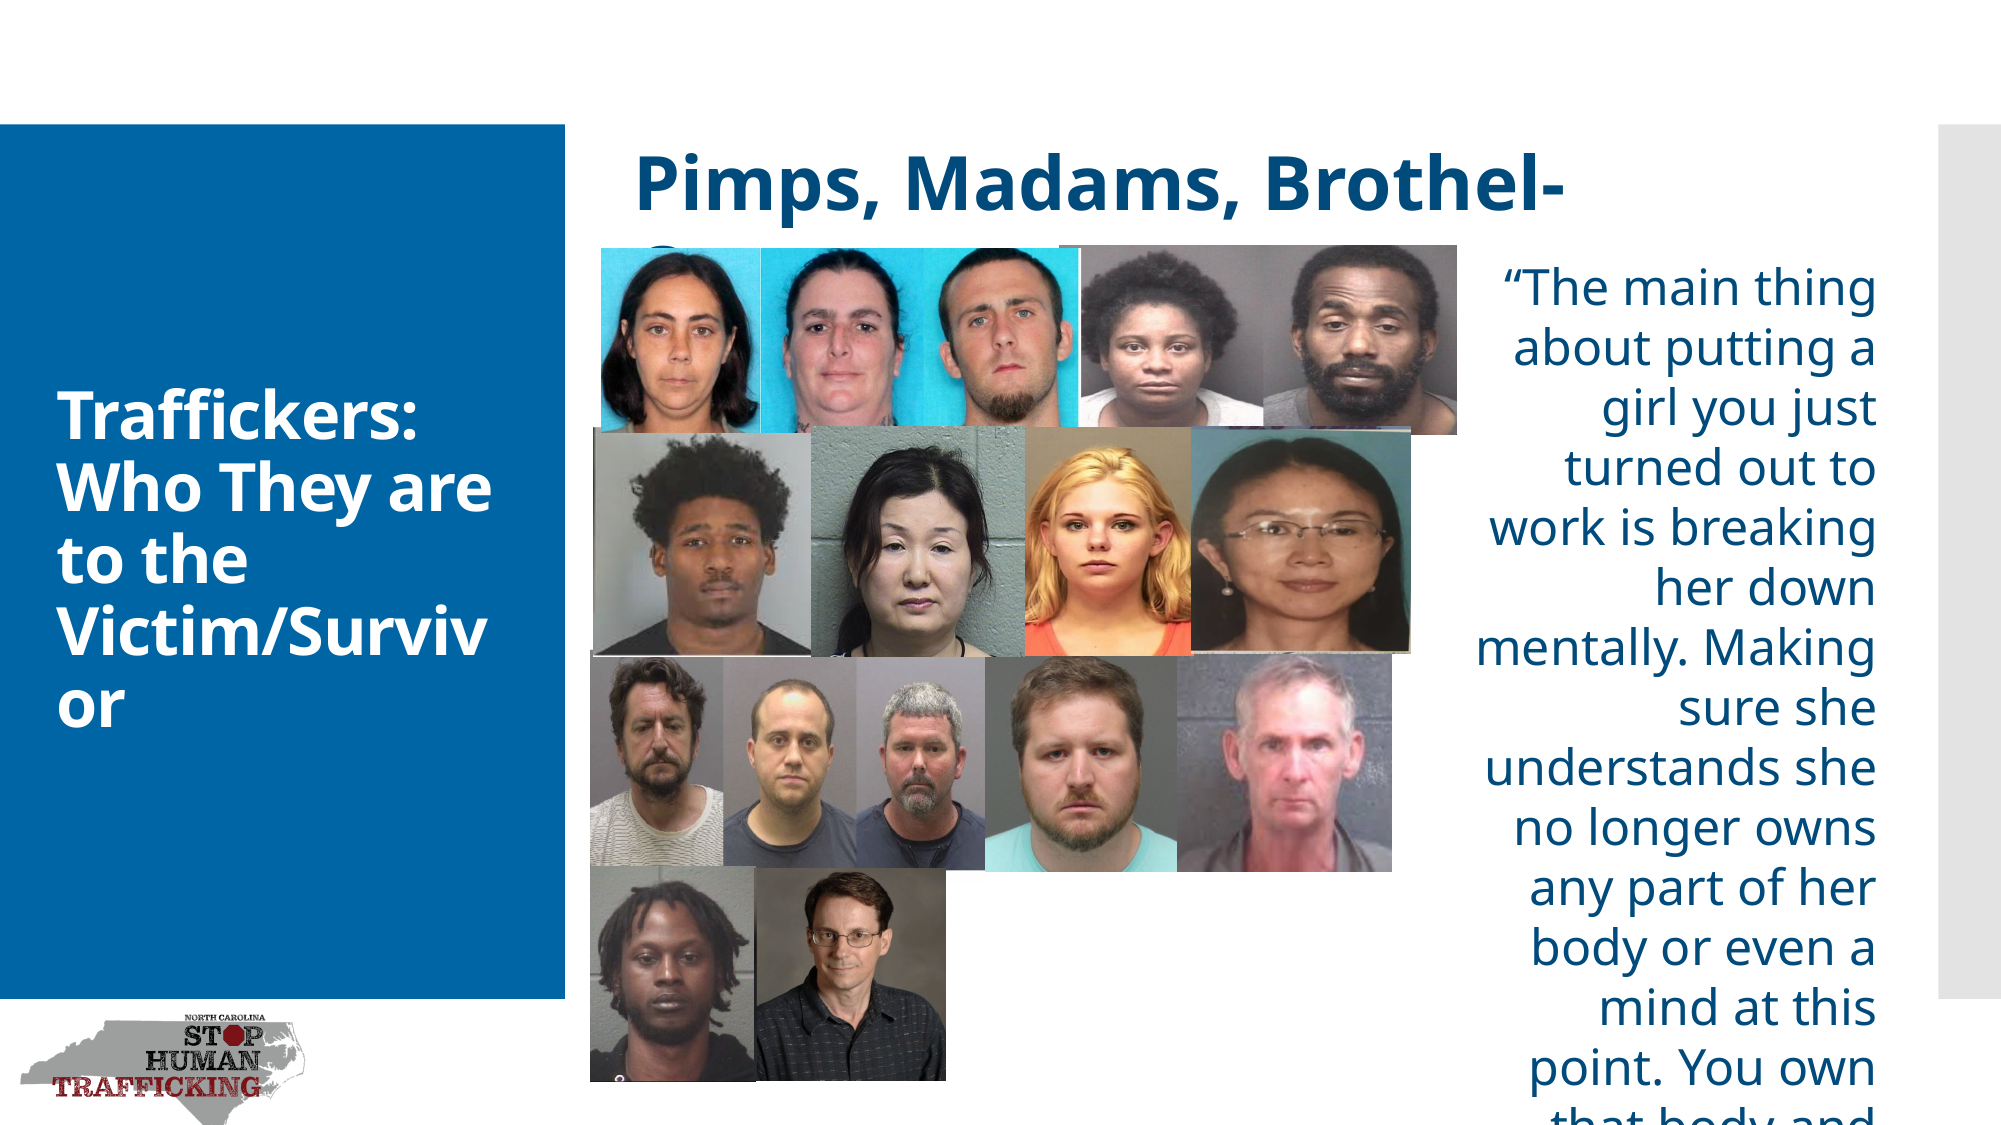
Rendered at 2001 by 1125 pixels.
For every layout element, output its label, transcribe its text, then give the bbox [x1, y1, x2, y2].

picture [14, 993, 329, 1125]
title Traffickers: Who They are to the Victim/Survivor [41, 184, 525, 940]
picture [589, 245, 1457, 1082]
text_box Pimps, Madams, Brothel-Owners [618, 128, 1866, 248]
text_box “The main thing about putting a girl you just turned out to work is breaking her down mentally. Making sure she understands she no longer owns any part of her body or even a mind at this point. You own that body and she belongs to you.” - “The 48 Laws of the Game: Pimpology,” Pimpin’ Ken [1456, 248, 1893, 1125]
